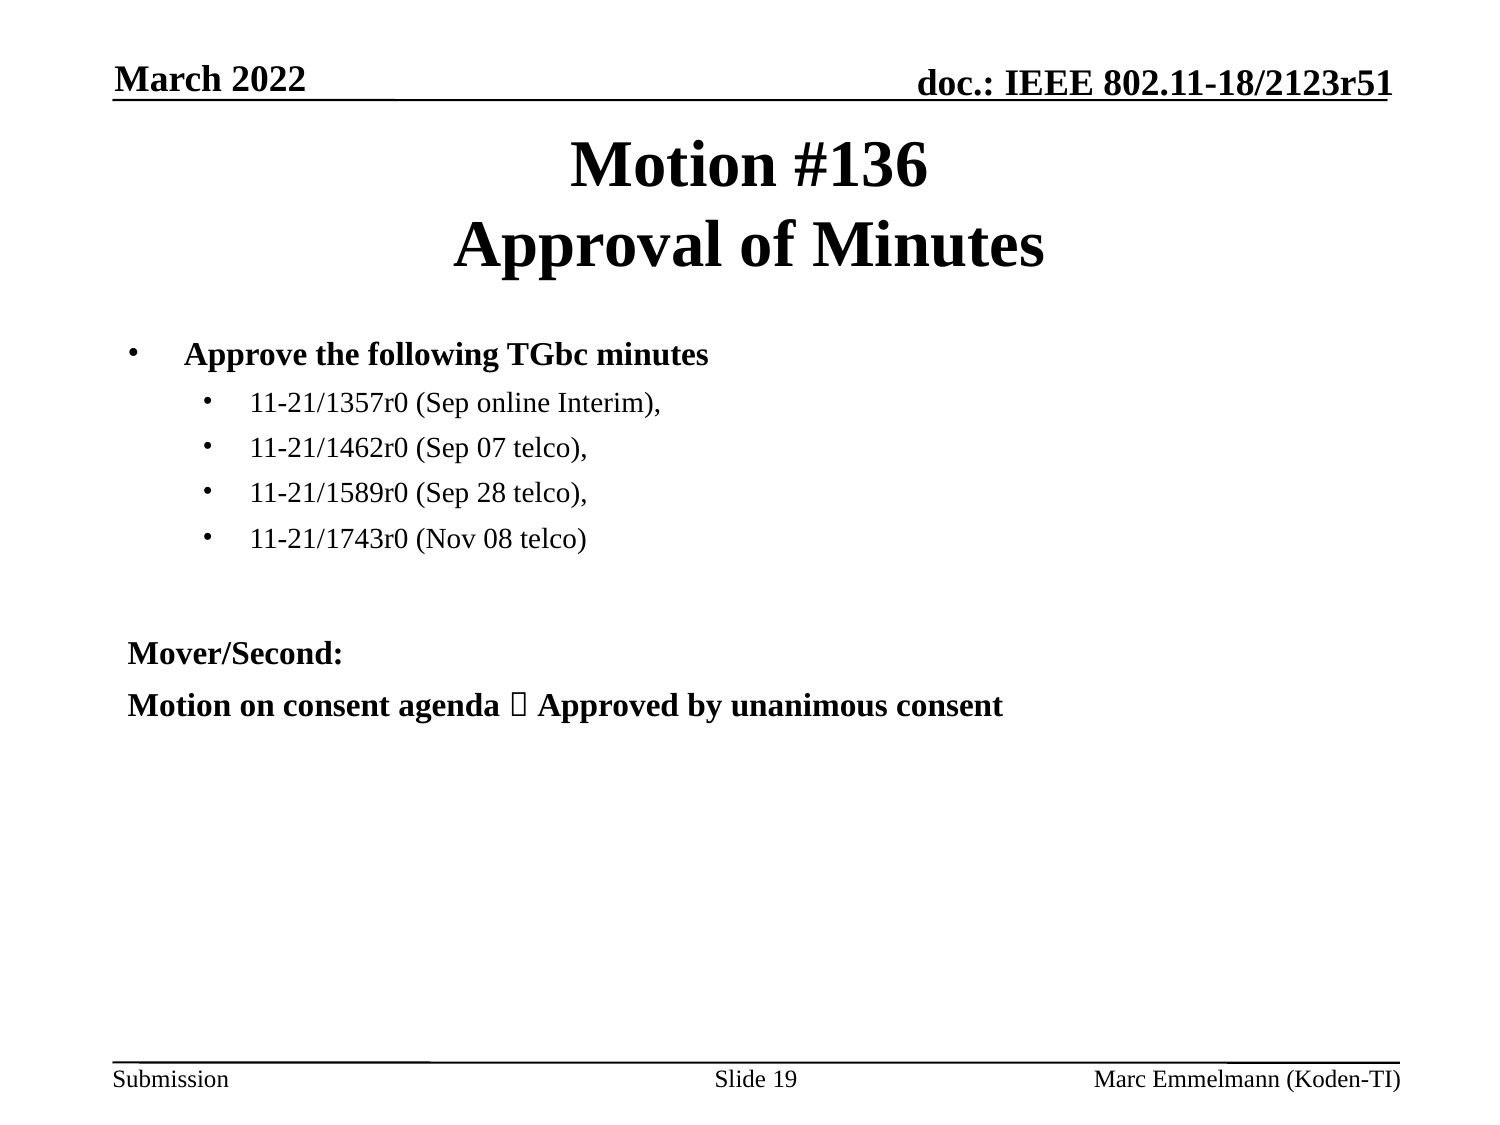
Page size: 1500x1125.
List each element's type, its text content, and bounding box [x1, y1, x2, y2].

title Motion #136 Approval of Minutes [112, 112, 1388, 288]
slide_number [114, 54, 423, 100]
list Approve the following TGbc minutes 11-21/1357r0 (Sep online Interim), 11-21/1462r0 (Sep 07 telco), 11-21/1589r0 (Sep 28 telco), 11-21/1743r0 (Nov 08 telco) Mover/Second: Motion on consent agenda  Approved by unanimous consent [112, 324, 1388, 1000]
footer Marc Emmelmann (Koden-TI) [878, 1061, 1402, 1093]
slide_number Slide 19 [712, 1061, 800, 1123]
